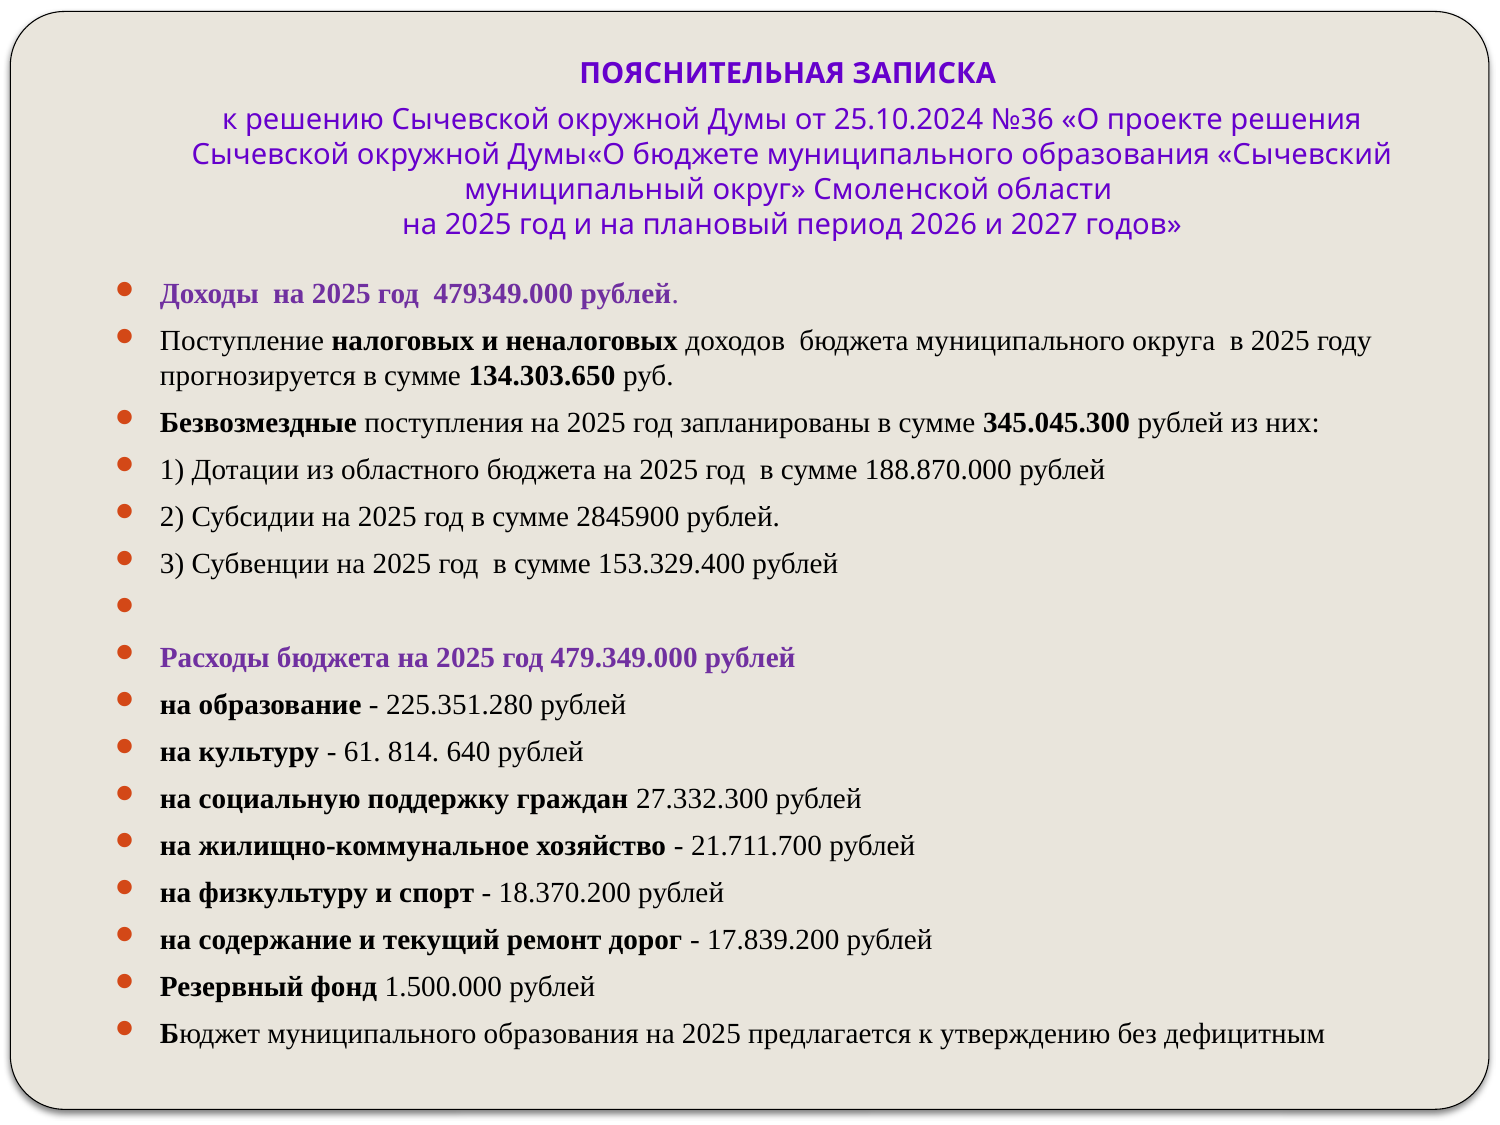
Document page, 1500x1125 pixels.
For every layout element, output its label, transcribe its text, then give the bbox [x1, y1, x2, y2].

list Доходы на 2025 год 479349.000 рублей. Поступление налоговых и неналоговых доходов бюджета муниципального округа в 2025 году прогнозируется в сумме 134.303.650 руб. Безвозмездные поступления на 2025 год запланированы в сумме 345.045.300 рублей из них: 1) Дотации из областного бюджета на 2025 год в сумме 188.870.000 рублей 2) Субсидии на 2025 год в сумме 2845900 рублей. 3) Субвенции на 2025 год в сумме 153.329.400 рублей Расходы бюджета на 2025 год 479.349.000 рублей на образование - 225.351.280 рублей на культуру - 61. 814. 640 рублей на социальную поддержку граждан 27.332.300 рублей на жилищно-коммунальное хозяйство - 21.711.700 рублей на физкультуру и спорт - 18.370.200 рублей на содержание и текущий ремонт дорог - 17.839.200 рублей Резервный фонд 1.500.000 рублей Бюджет муниципального образования на 2025 предлагается к утверждению без дефицитным [100, 266, 1423, 1107]
title ПОЯСНИТЕЛЬНАЯ ЗАПИСКА к решению Сычевской окружной Думы от 25.10.2024 №36 «О проекте решения Сычевской окружной Думы«О бюджете муниципального образования «Сычевский муниципальный округ» Смоленской области на 2025 год и на плановый период 2026 и 2027 годов» [159, 44, 1426, 256]
